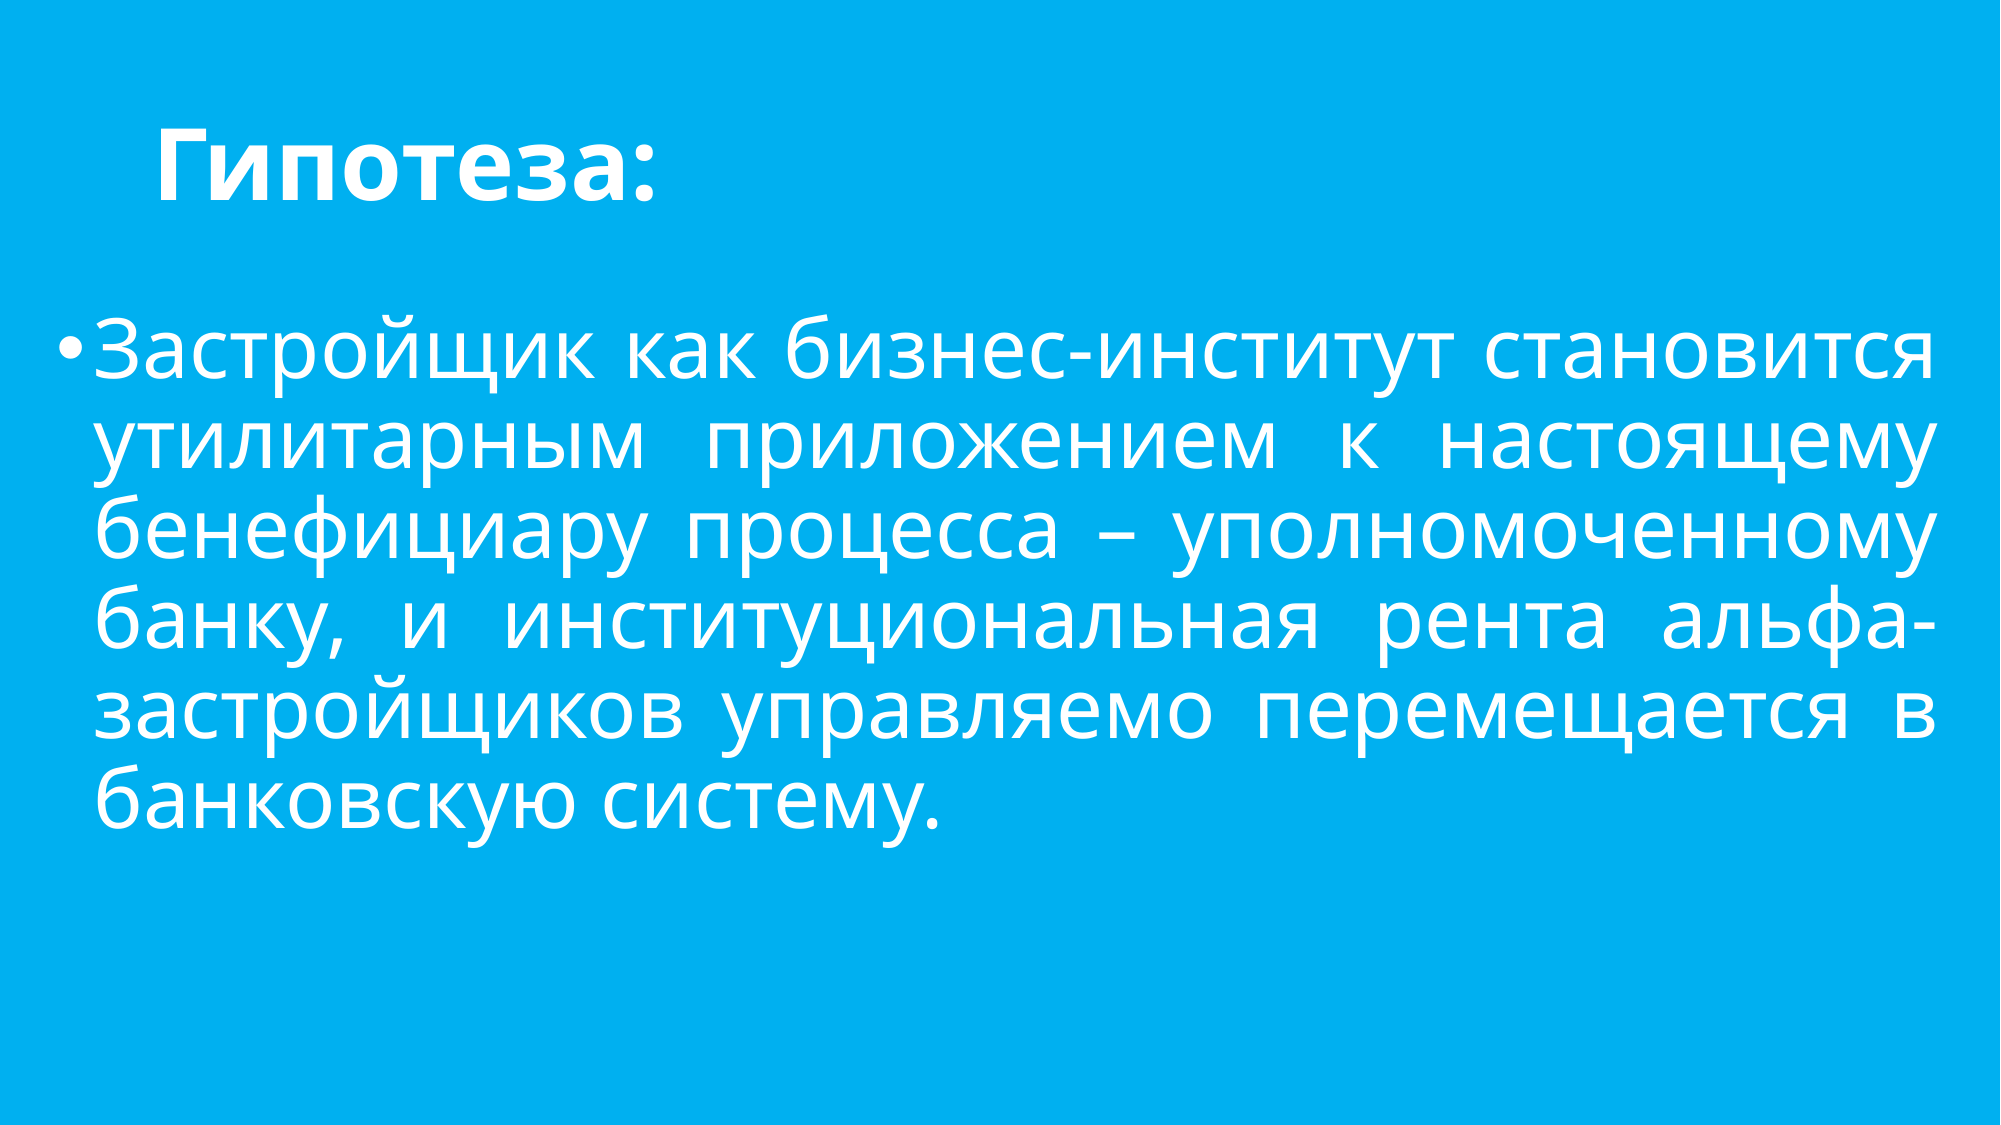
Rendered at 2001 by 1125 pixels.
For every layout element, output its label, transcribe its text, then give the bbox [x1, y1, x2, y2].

list Застройщик как бизнес-институт становится утилитарным приложением к настоящему бенефициару процесса – уполномоченному банку, и институциональная рента альфа-застройщиков управляемо перемещается в банковскую систему. [41, 299, 1955, 1014]
title Гипотеза: [137, 59, 1863, 278]
